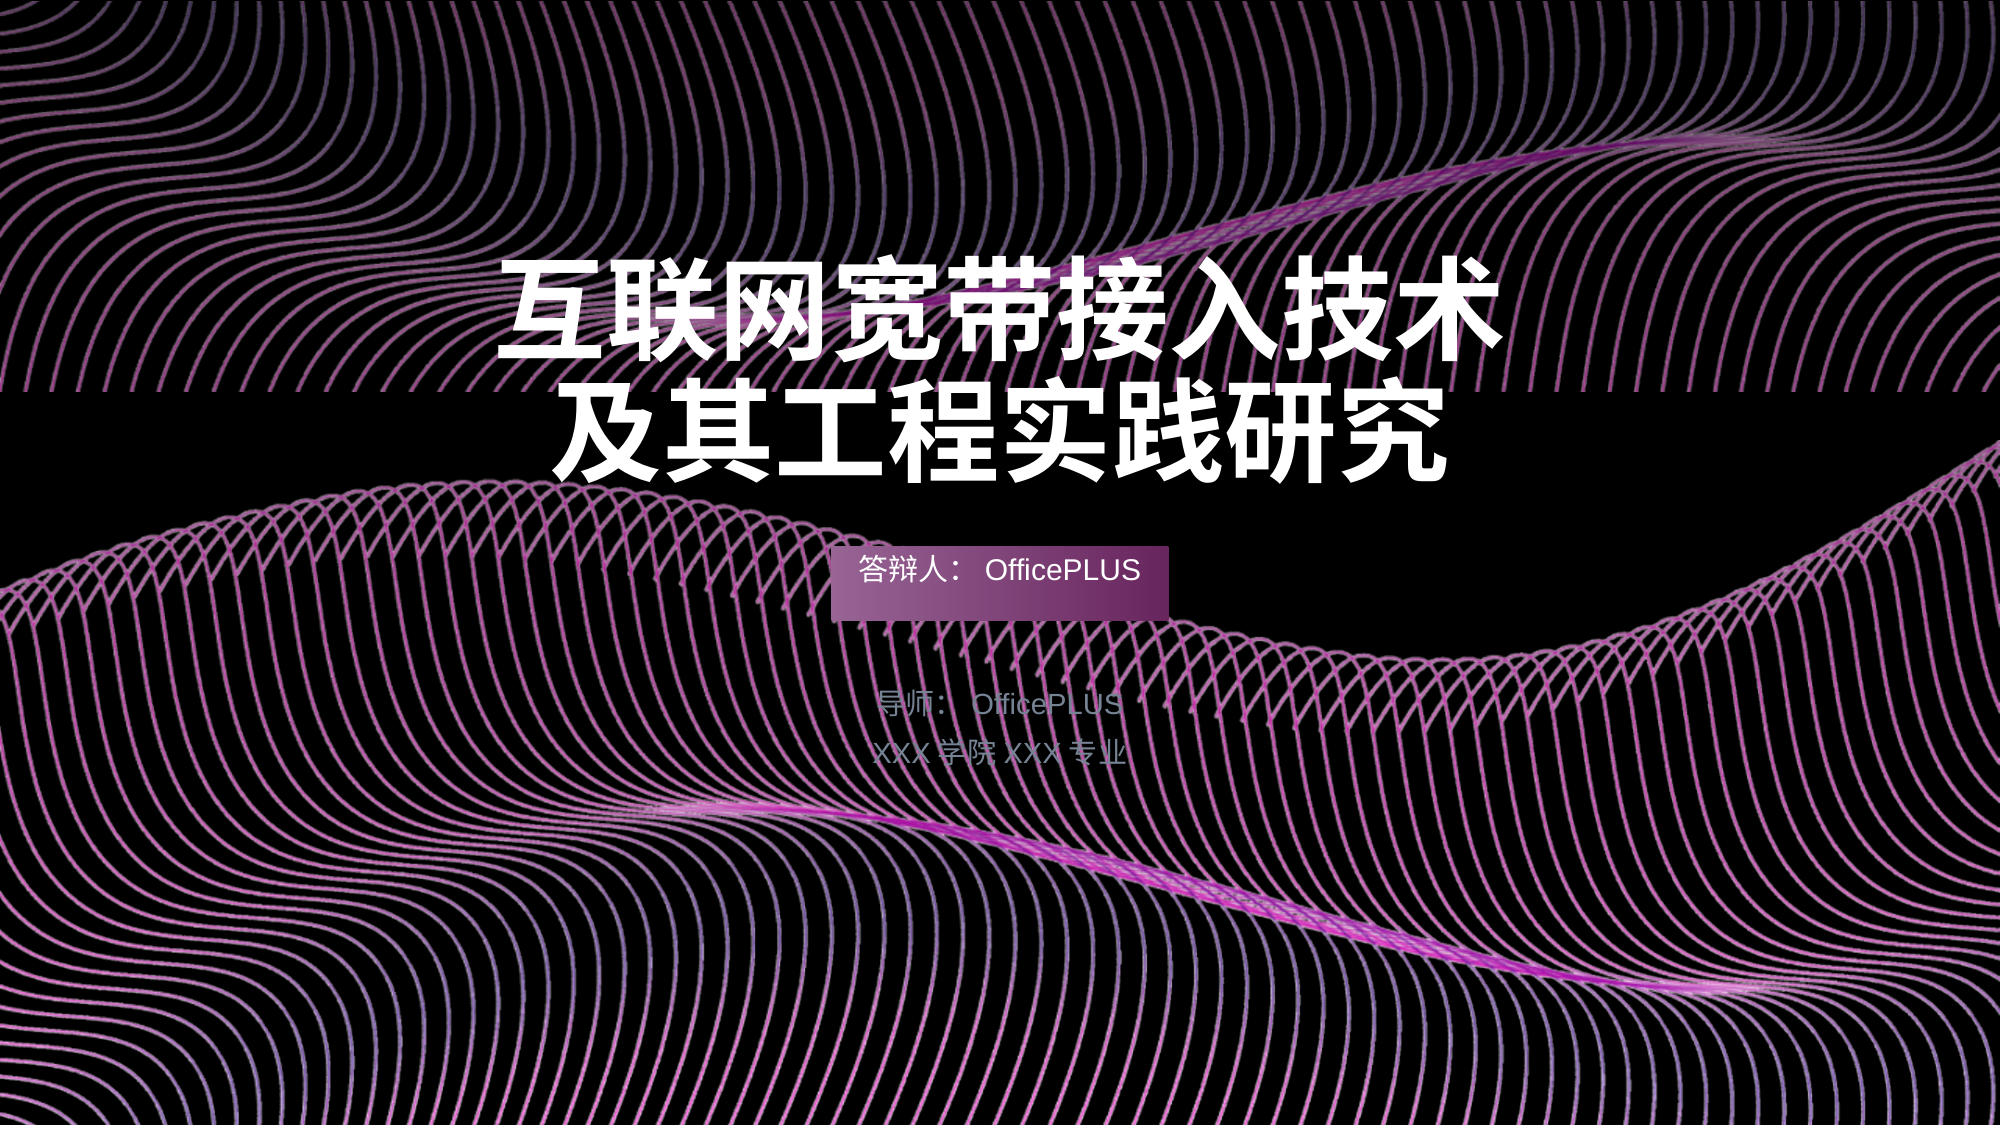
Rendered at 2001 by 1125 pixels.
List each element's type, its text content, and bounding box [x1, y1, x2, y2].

picture [0, 440, 2000, 1125]
list 导师：OfficePLUS [110, 681, 1890, 729]
subtitle 答辩人：OfficePLUS [831, 546, 1169, 621]
list XXX学院XXX专业 [110, 729, 1890, 779]
title 互联网宽带接入技术 及其工程实践研究 [110, 197, 1890, 505]
picture [0, 1, 2000, 392]
